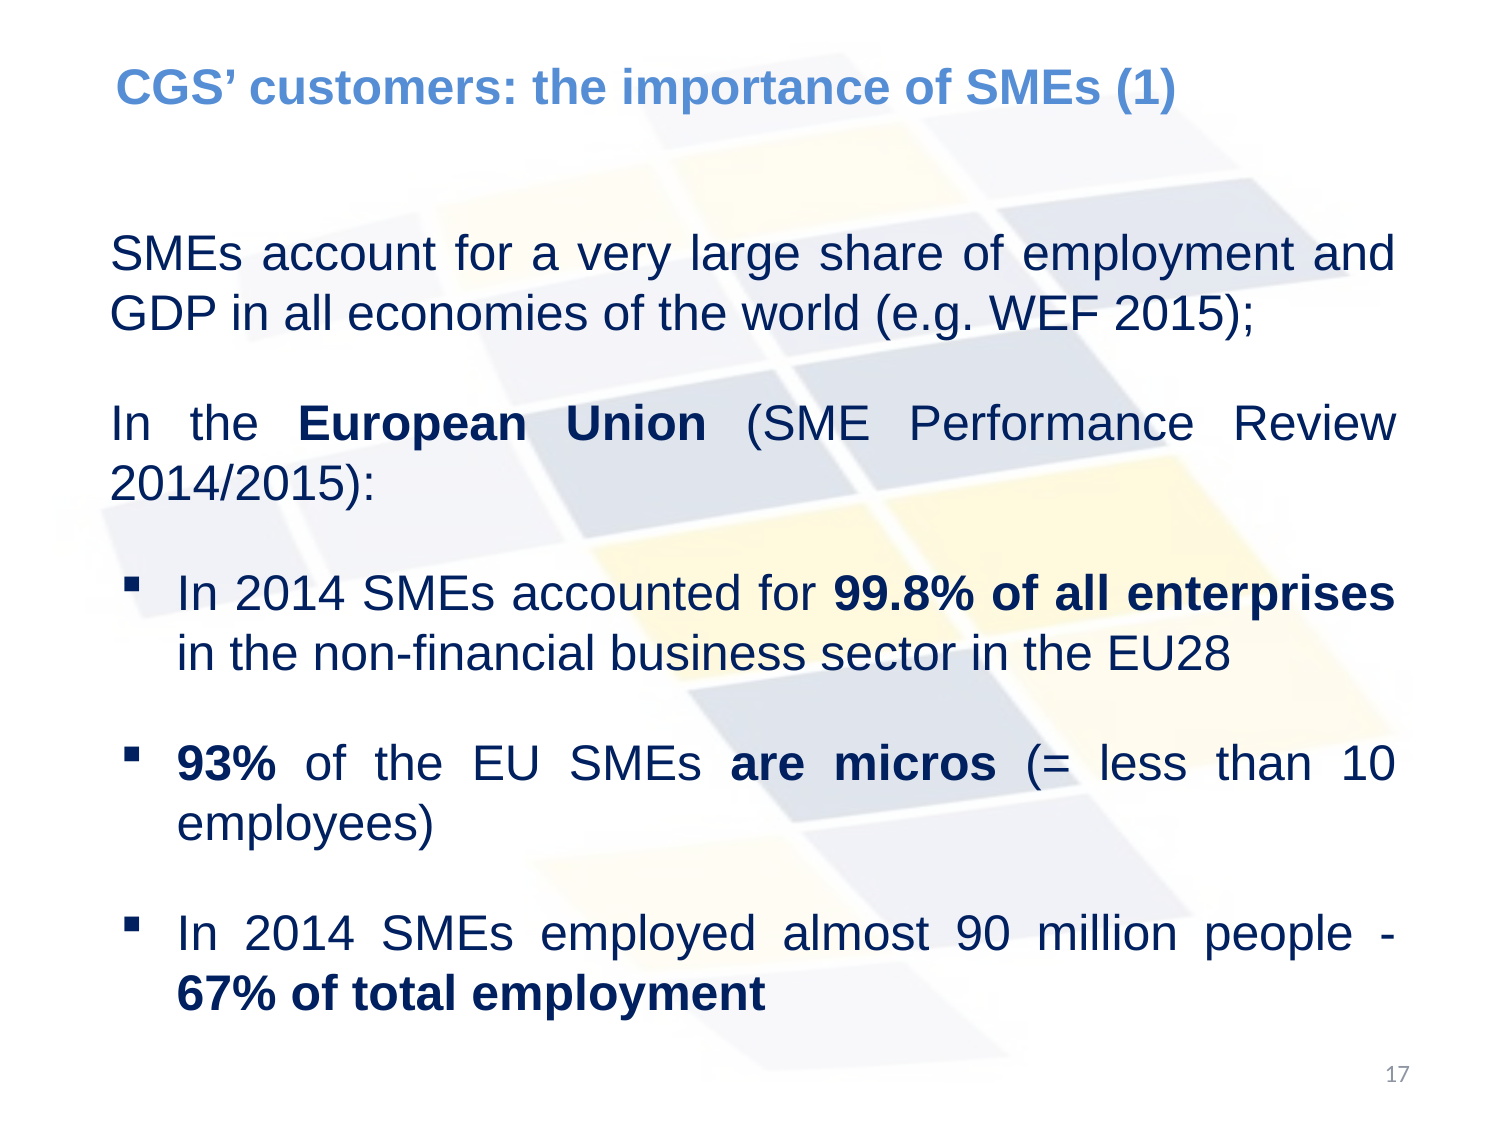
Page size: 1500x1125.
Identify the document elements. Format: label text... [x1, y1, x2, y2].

subtitle SMEs account for a very large share of employment and GDP in all economies of the world (e.g. WEF 2015); In the European Union (SME Performance Review 2014/2015): In 2014 SMEs accounted for 99.8% of all enterprises in the non-financial business sector in the EU28 93% of the EU SMEs are micros (= less than 10 employees) In 2014 SMEs employed almost 90 million people - 67% of total employment [76, 212, 1412, 1125]
slide_number 17 [1074, 1042, 1425, 1103]
title CGS’ customers: the importance of SMEs (1) [100, 7, 1400, 161]
